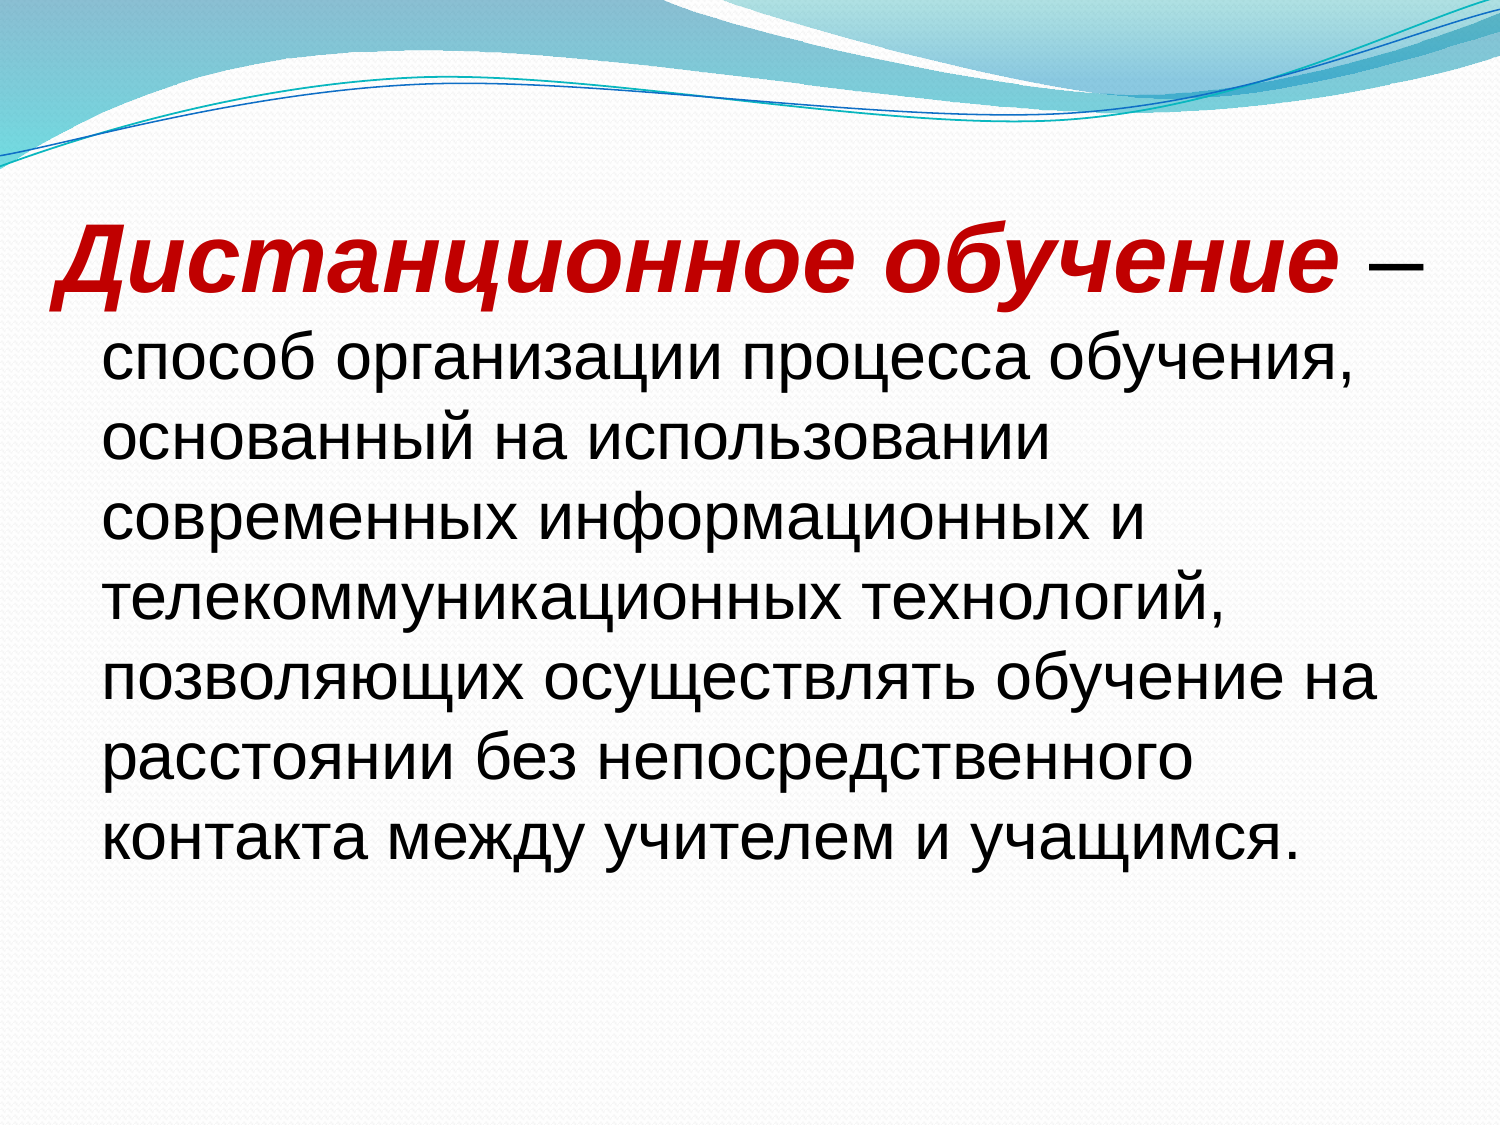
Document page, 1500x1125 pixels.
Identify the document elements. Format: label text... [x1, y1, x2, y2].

list Дистанционное обучение – способ организации процесса обучения, основанный на использовании современных информационных и телекоммуникационных технологий, позволяющих осуществлять обучение на расстоянии без непосредственного контакта между учителем и учащимся. [41, 187, 1477, 1038]
